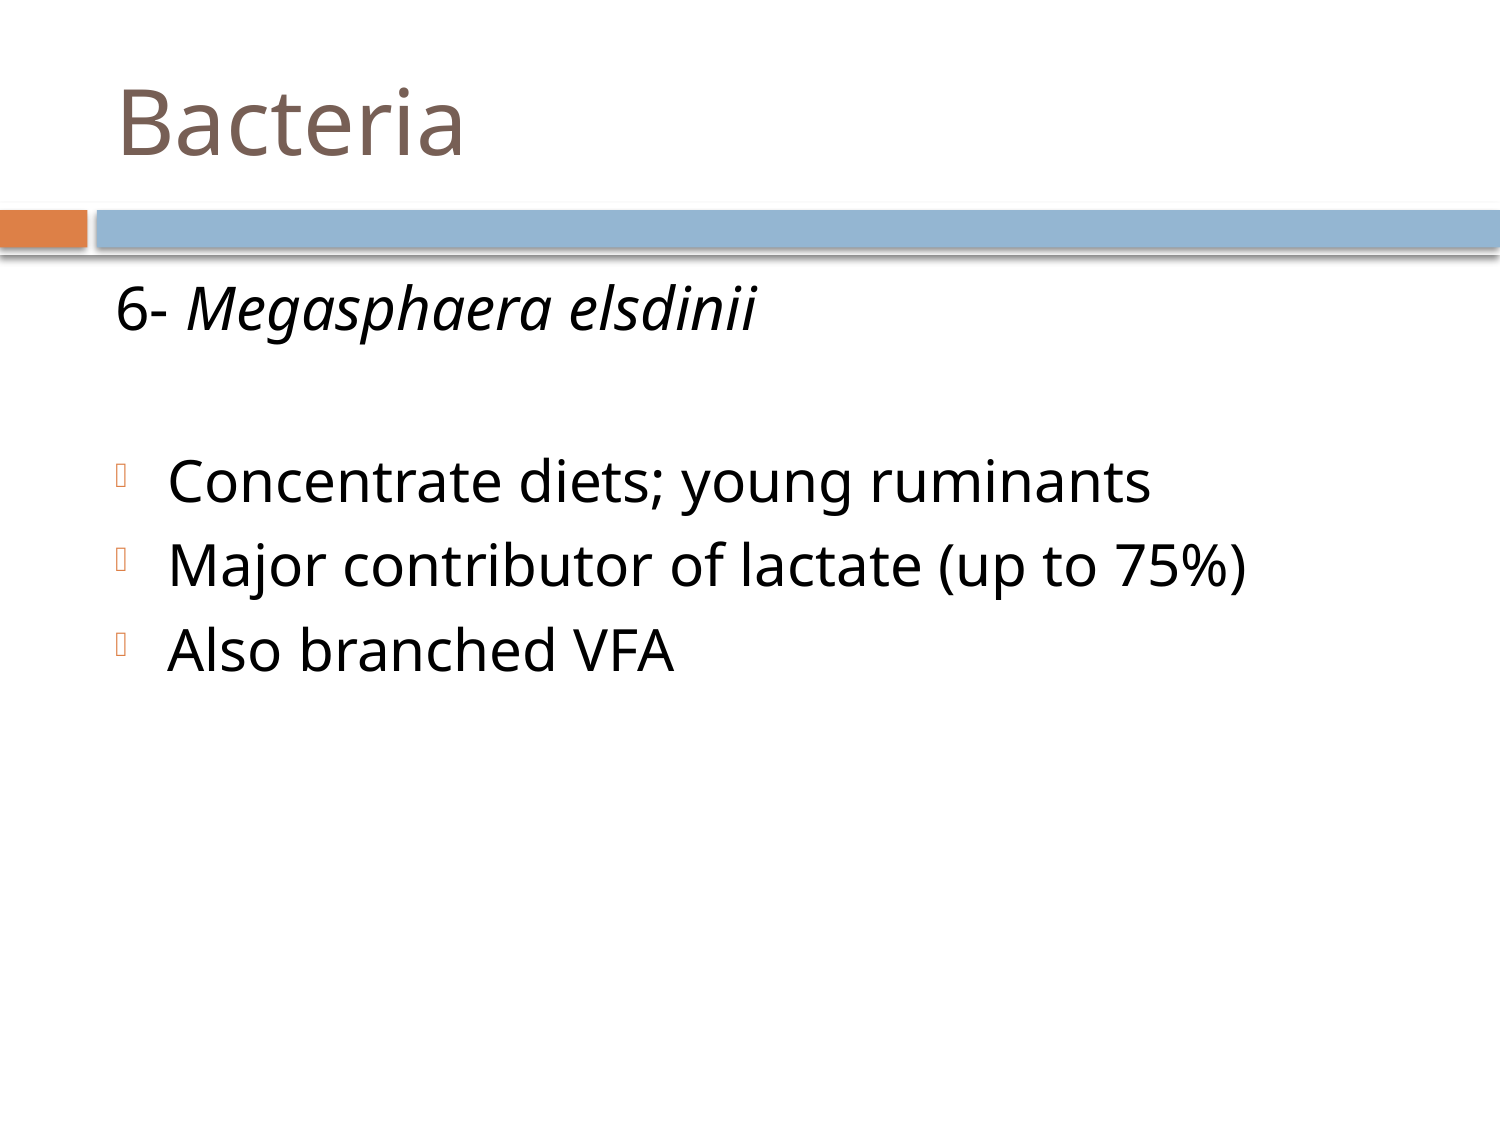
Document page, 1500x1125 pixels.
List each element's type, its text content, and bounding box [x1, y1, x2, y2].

list 6- Megasphaera elsdinii Concentrate diets; young ruminants Major contributor of lactate (up to 75%) Also branched VFA [100, 262, 1438, 1000]
title Bacteria [100, 37, 1438, 200]
